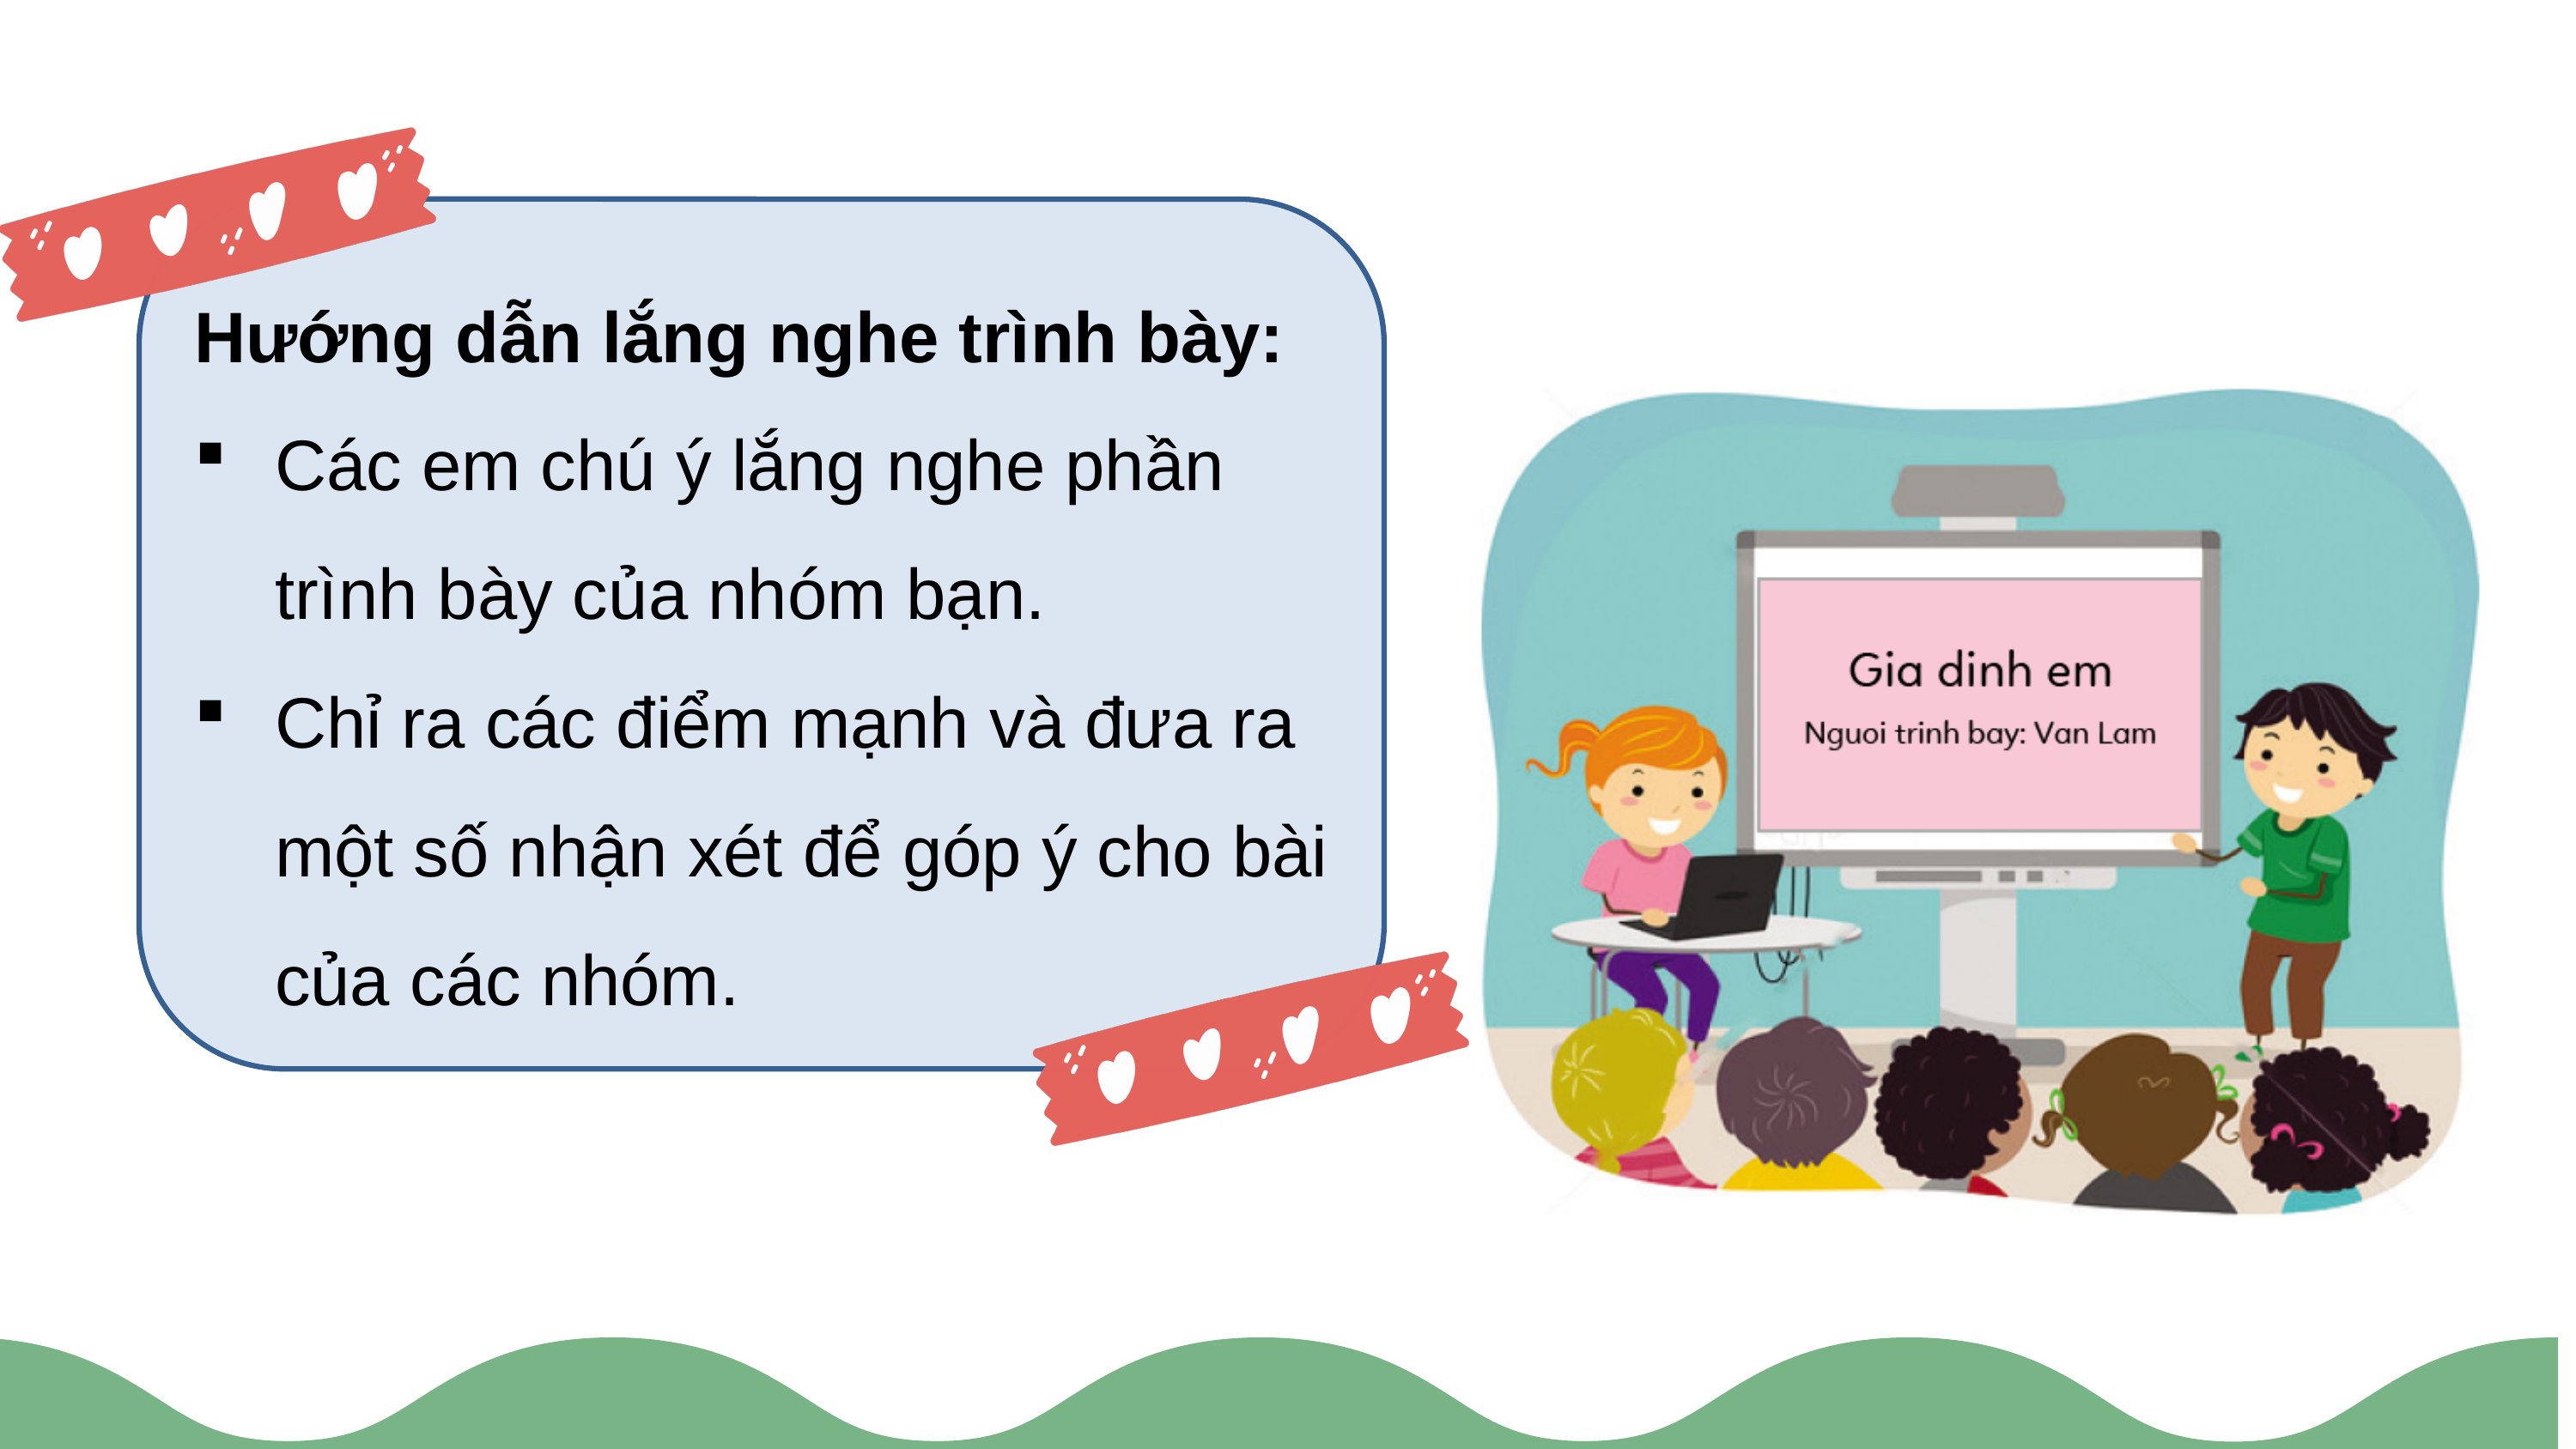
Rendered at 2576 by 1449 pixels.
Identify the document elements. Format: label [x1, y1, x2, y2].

text_box [0, 168, 1467, 1105]
picture [1042, 1105, 1250, 1149]
picture [1420, 344, 2559, 1308]
text_box [0, 1303, 2559, 1449]
picture [219, 124, 426, 168]
